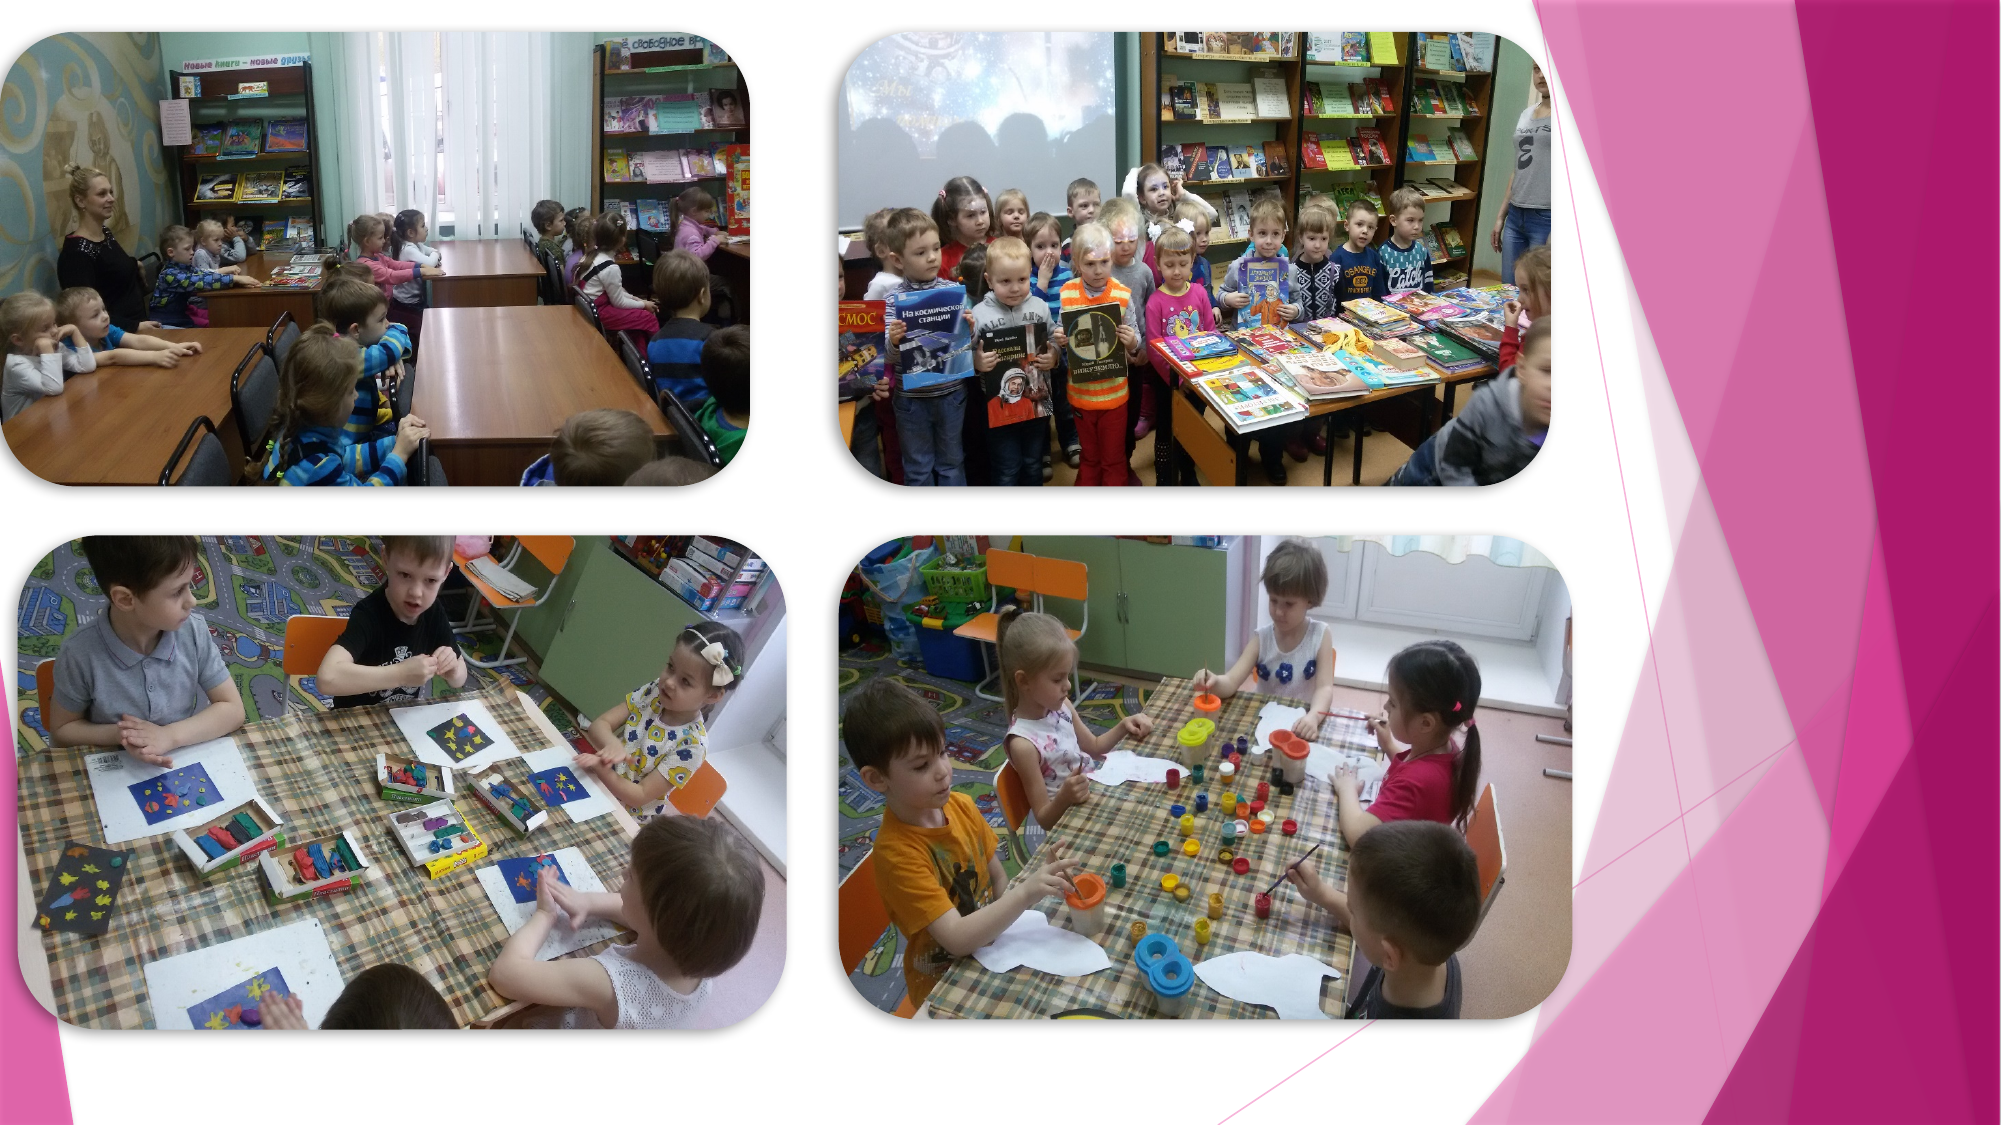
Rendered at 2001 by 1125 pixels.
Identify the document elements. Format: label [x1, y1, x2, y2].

list [838, 31, 1552, 487]
picture [0, 31, 751, 487]
picture [17, 534, 788, 1030]
picture [838, 534, 1573, 1020]
